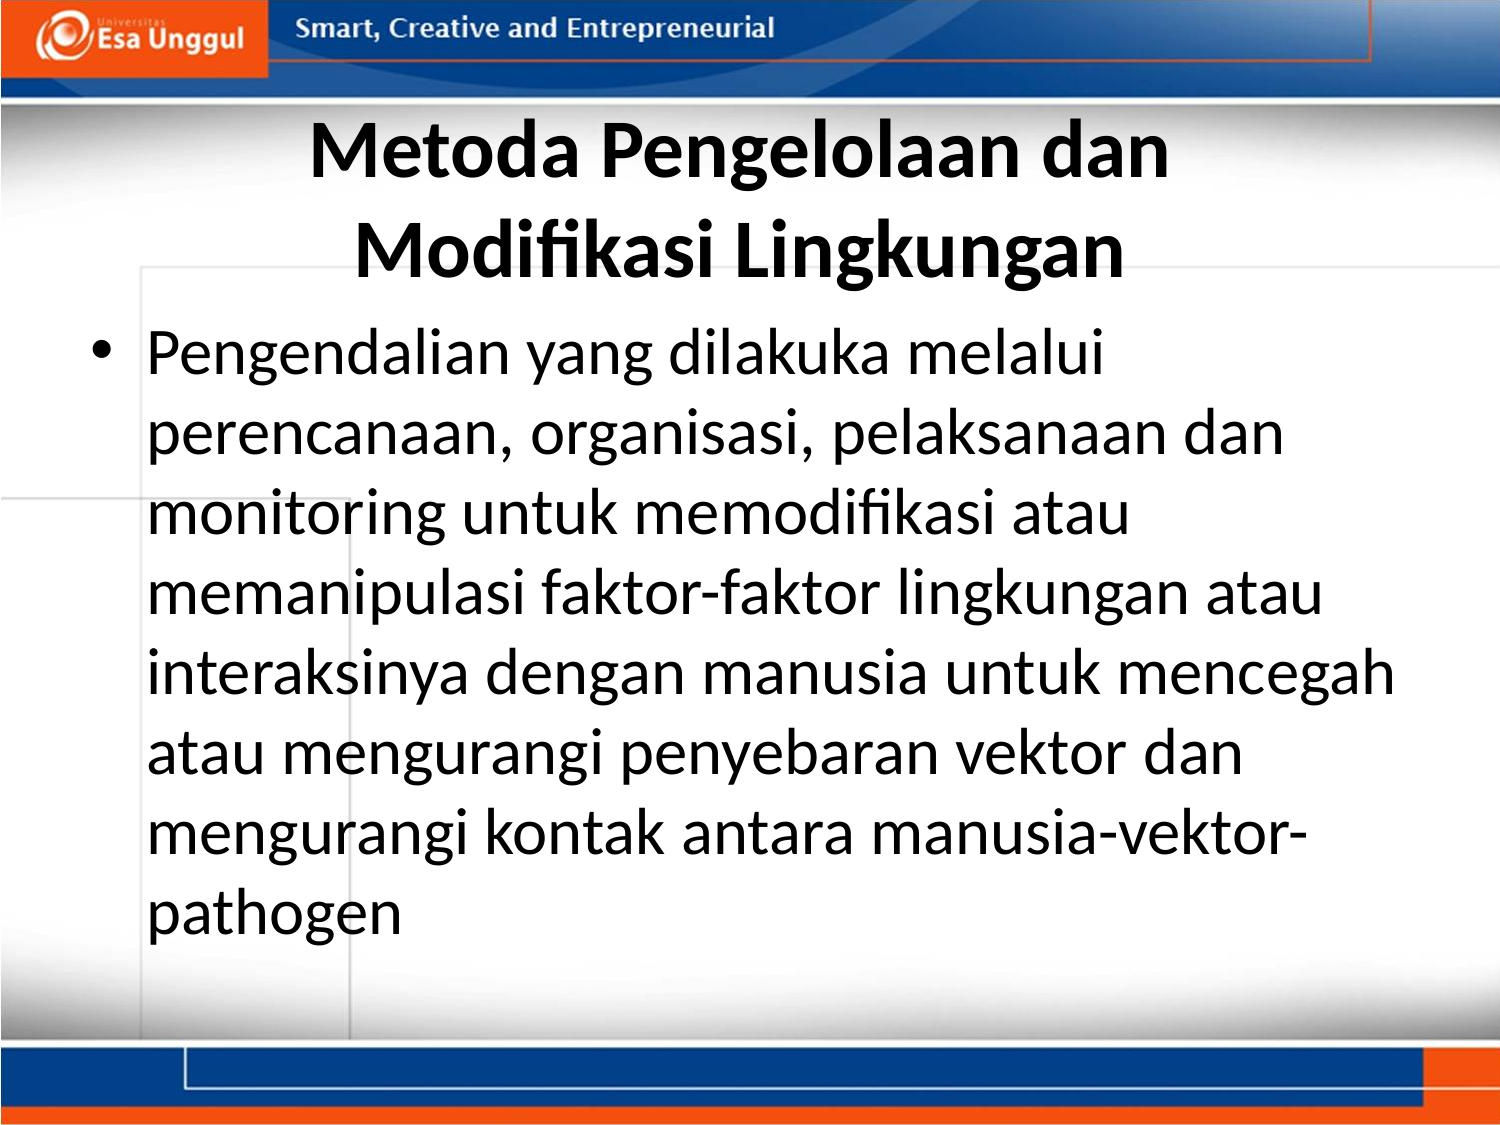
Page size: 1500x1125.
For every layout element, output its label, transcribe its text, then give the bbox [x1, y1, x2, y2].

title Metoda Pengelolaan dan Modifikasi Lingkungan [75, 130, 1425, 258]
list Pengendalian yang dilakuka melalui perencanaan, organisasi, pelaksanaan dan monitoring untuk memodifikasi atau memanipulasi faktor-faktor lingkungan atau interaksinya dengan manusia untuk mencegah atau mengurangi penyebaran vektor dan mengurangi kontak antara manusia-vektor-pathogen [75, 300, 1425, 1043]
picture [0, 0, 1500, 1125]
